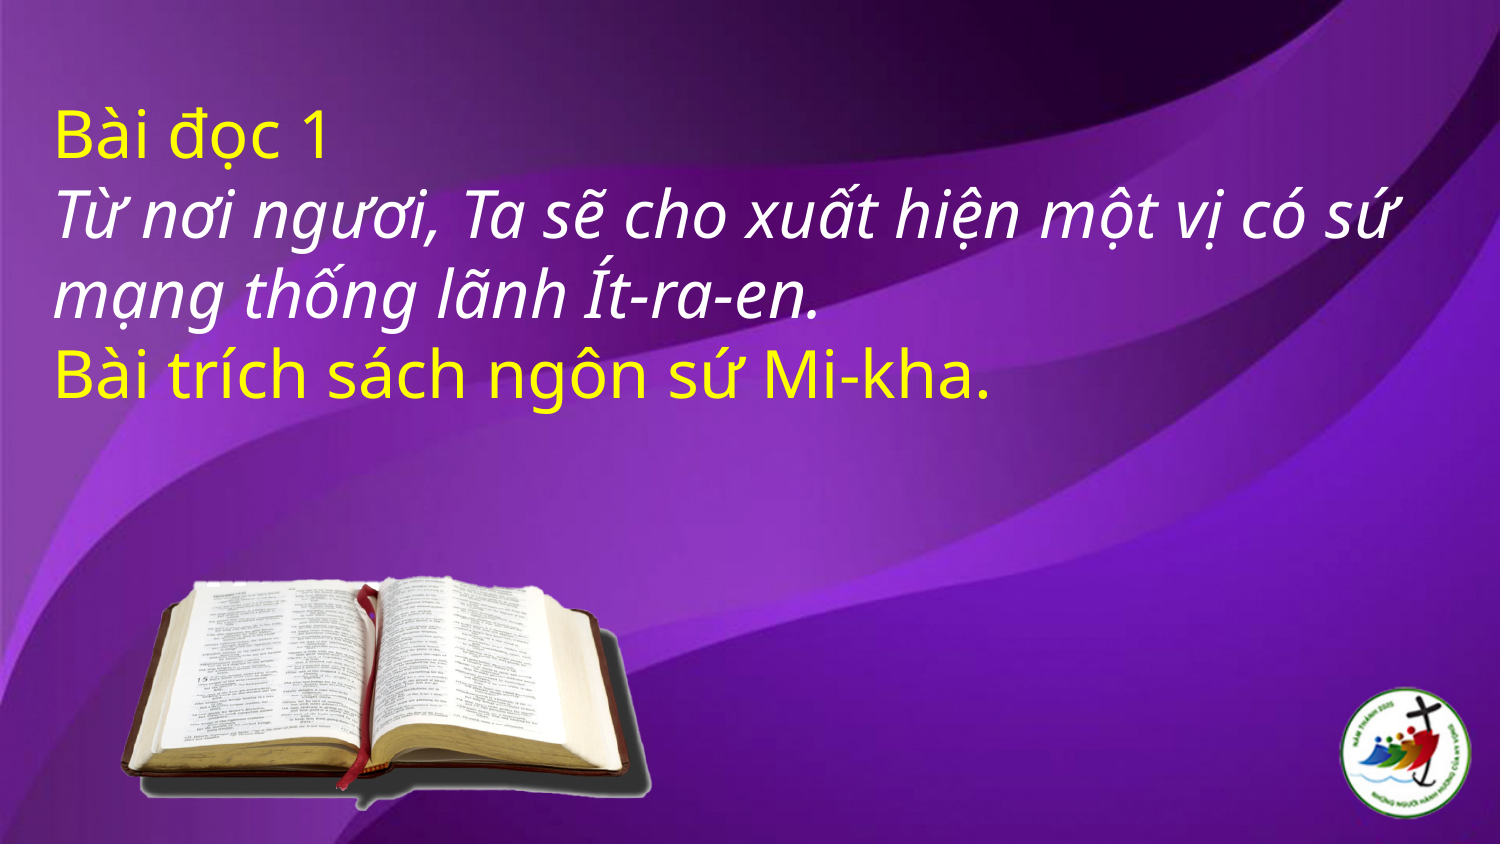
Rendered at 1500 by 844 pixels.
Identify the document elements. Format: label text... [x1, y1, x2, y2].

text_box Bài đọc 1 Từ nơi ngươi, Ta sẽ cho xuất hiện một vị có sứ mạng thống lãnh Ít-ra-en. Bài trích sách ngôn sứ Mi-kha. [37, 84, 1488, 419]
picture [0, 0, 1500, 844]
